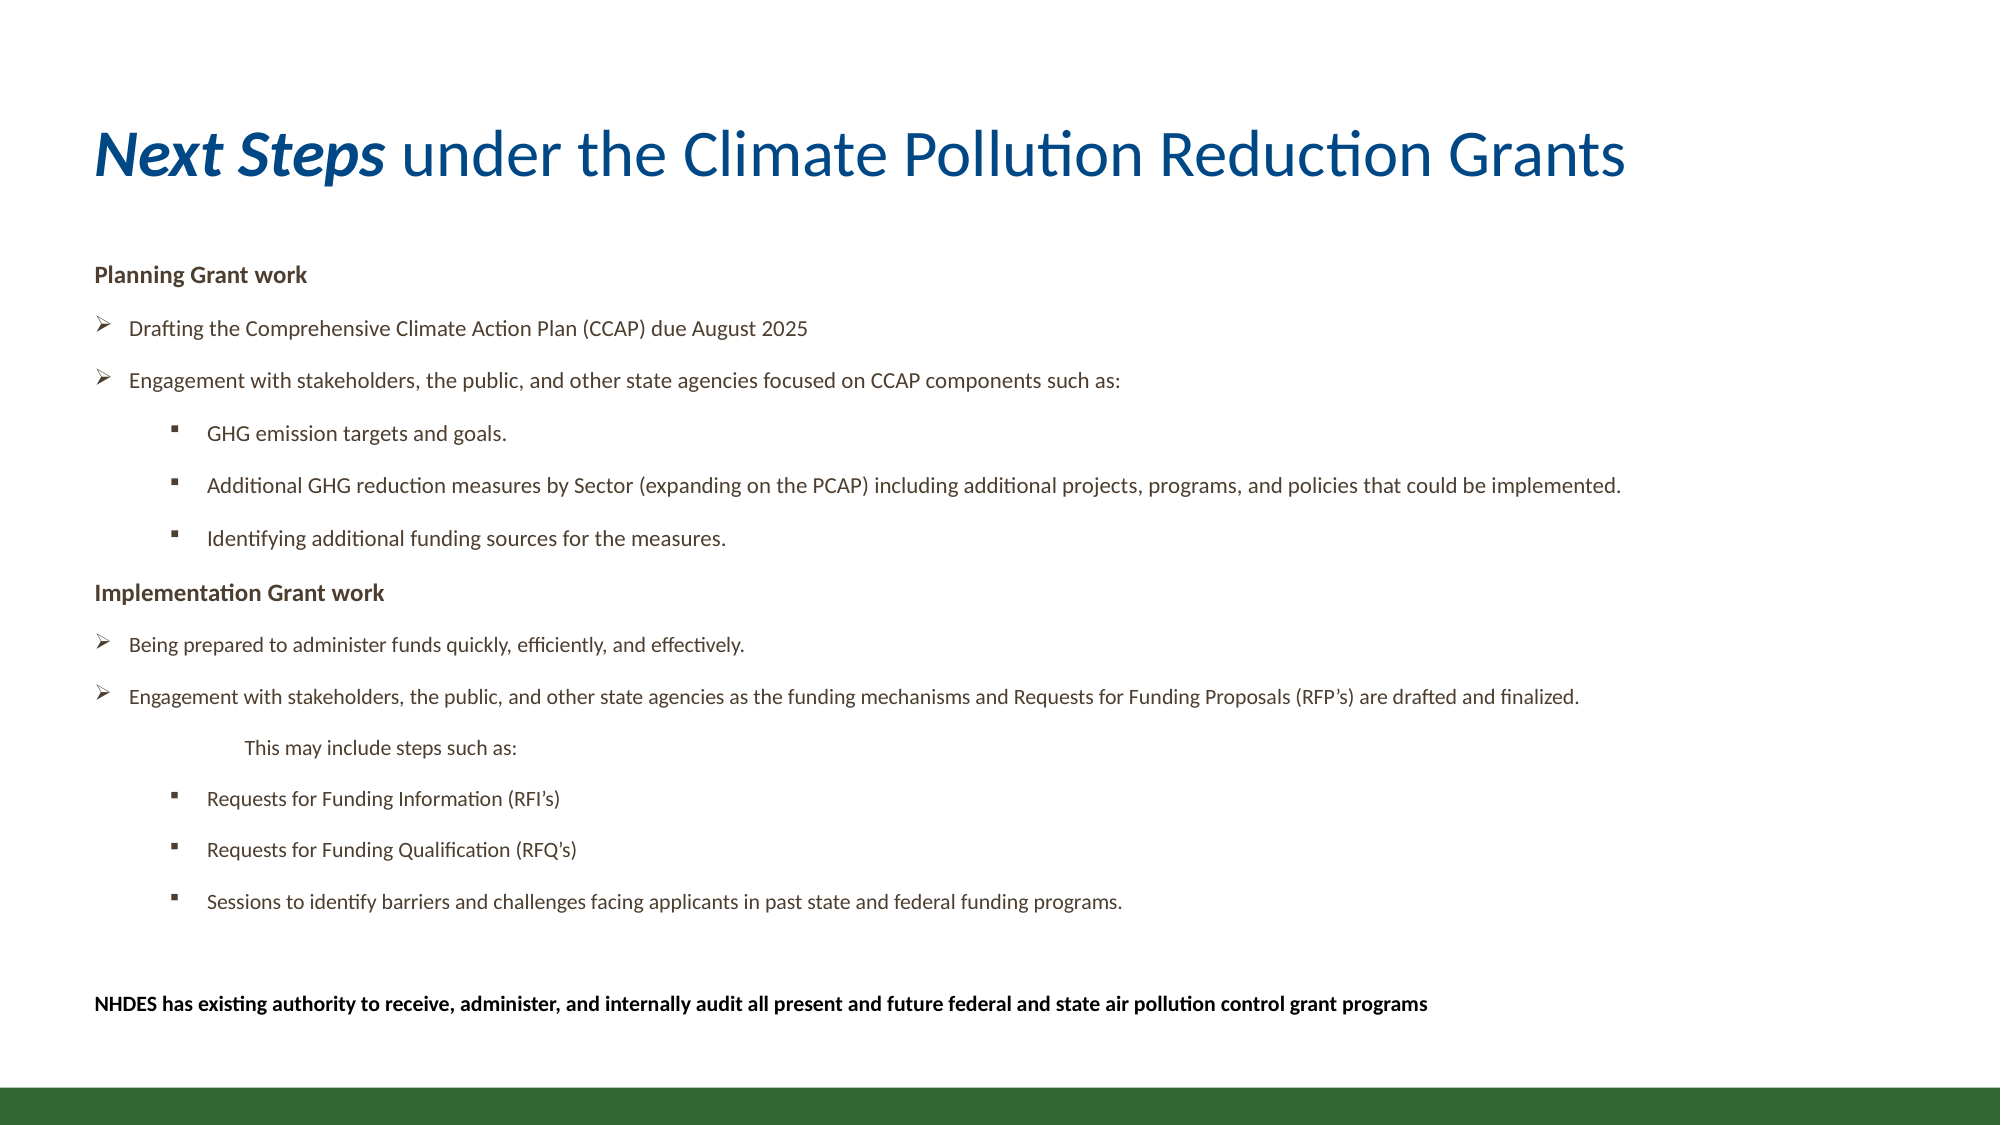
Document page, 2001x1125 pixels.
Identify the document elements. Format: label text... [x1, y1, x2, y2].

text_box Planning Grant work Drafting the Comprehensive Climate Action Plan (CCAP) due August 2025 Engagement with stakeholders, the public, and other state agencies focused on CCAP components such as: GHG emission targets and goals. Additional GHG reduction measures by Sector (expanding on the PCAP) including additional projects, programs, and policies that could be implemented. Identifying additional funding sources for the measures. Implementation Grant work Being prepared to administer funds quickly, efficiently, and effectively. Engagement with stakeholders, the public, and other state agencies as the funding mechanisms and Requests for Funding Proposals (RFP’s) are drafted and finalized. This may include steps such as: Requests for Funding Information (RFI’s) Requests for Funding Qualification (RFQ’s) Sessions to identify barriers and challenges facing applicants in past state and federal funding programs. NHDES has existing authority to receive, administer, and internally audit all present and future federal and state air pollution control grant programs [79, 251, 1986, 1125]
title Next Steps under the Climate Pollution Reduction Grants [79, 67, 1875, 232]
